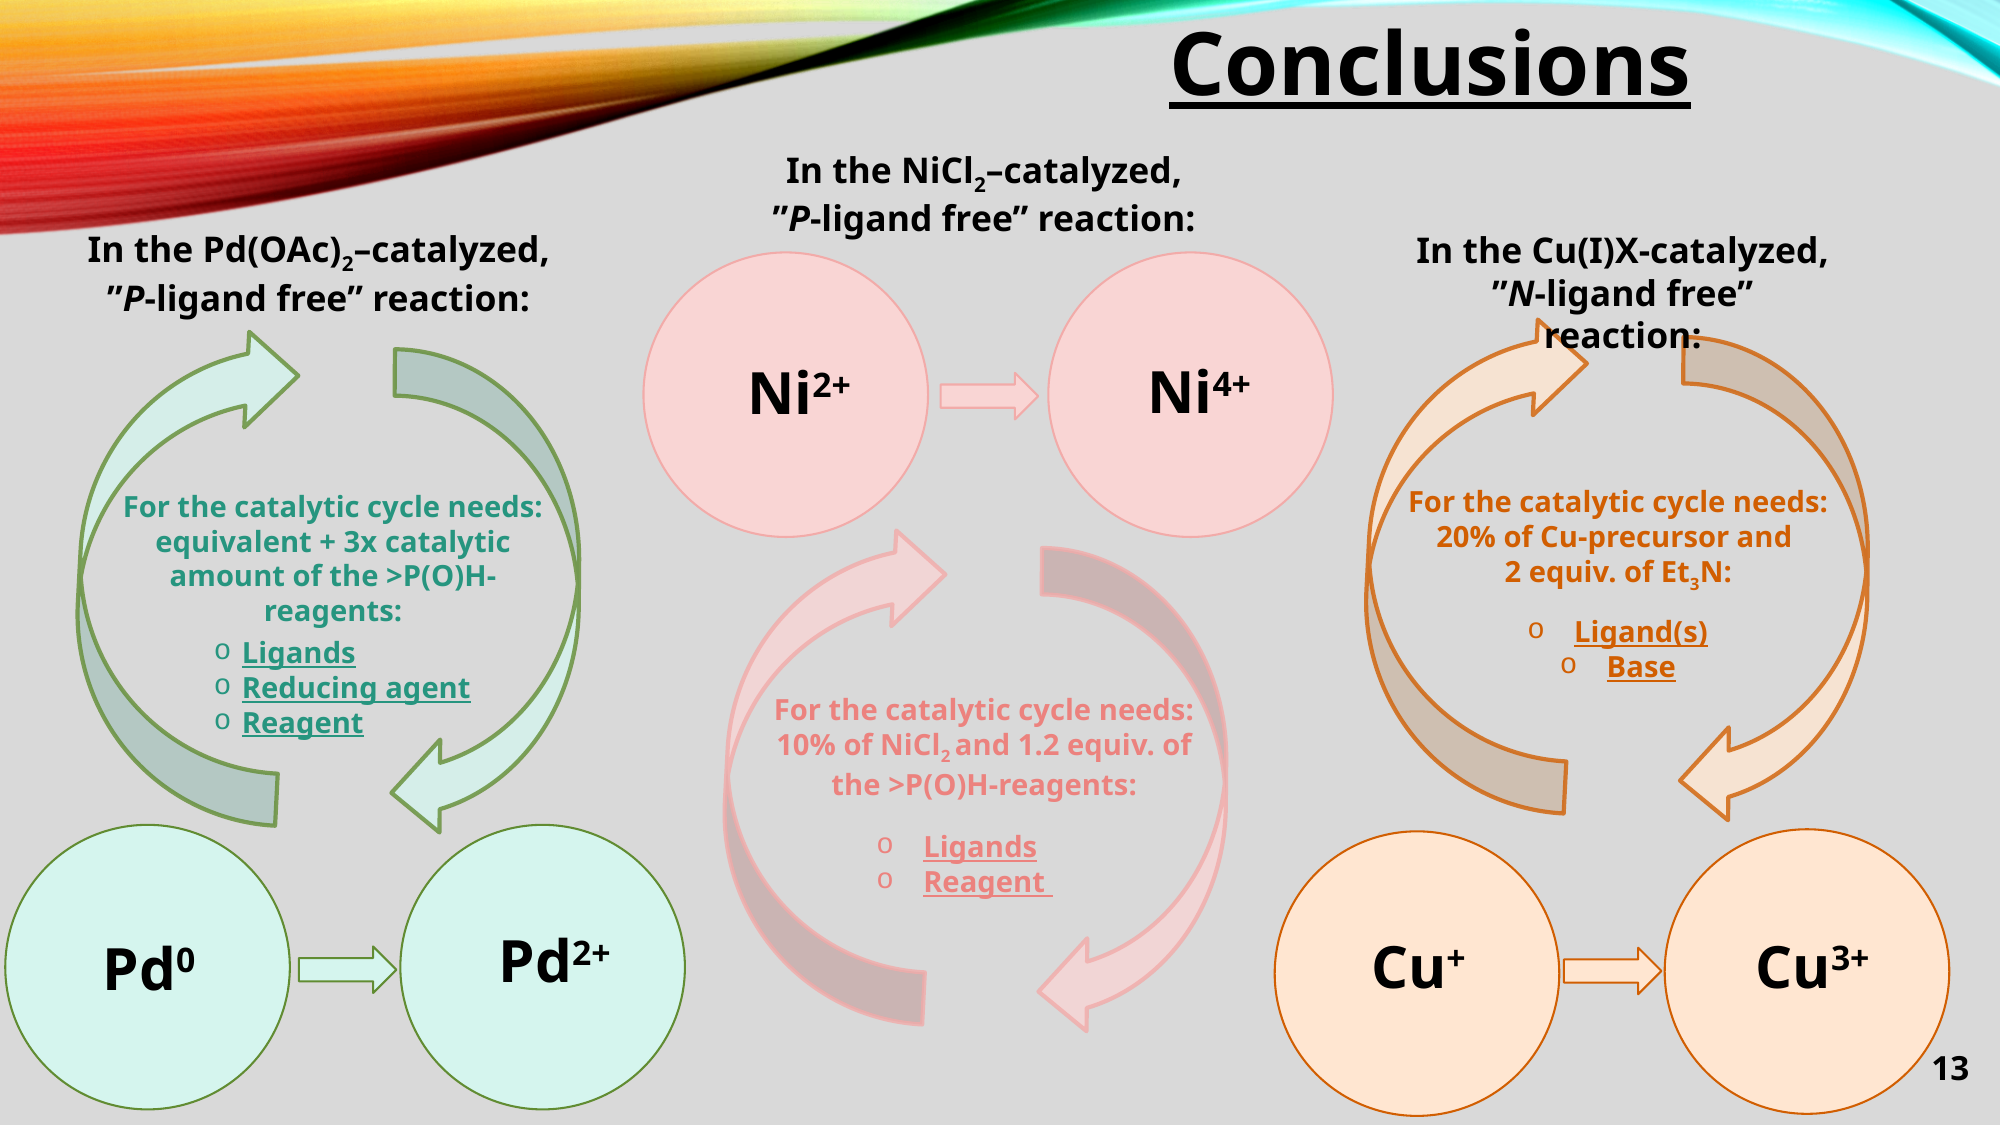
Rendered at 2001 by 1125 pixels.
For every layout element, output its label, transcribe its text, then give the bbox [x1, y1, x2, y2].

title Conclusions [1147, 0, 1707, 141]
text_box [1562, 946, 1663, 996]
slide_number 13 [1893, 1035, 1985, 1106]
text_box In the Cu(I)X-catalyzed, ”N-ligand free” reaction: [1394, 220, 1851, 364]
text_box [399, 823, 686, 1111]
picture [0, 0, 1147, 237]
text_box [76, 330, 300, 827]
text_box Cu+ [1356, 922, 1492, 1008]
text_box Pd0 [88, 924, 222, 1009]
text_box [1663, 828, 1951, 1115]
text_box For the catalytic cycle needs: equivalent + 3x catalytic amount of the >P(O)H-reagents: [104, 480, 562, 636]
text_box Pd2+ [484, 916, 635, 1002]
text_box [390, 348, 581, 834]
text_box Ni4+ [1132, 348, 1271, 433]
text_box Ligands Reducing agent Reagent [198, 636, 488, 747]
text_box [4, 823, 291, 1111]
text_box In the NiCl2–catalyzed, ”P-ligand free” reaction: [751, 140, 1218, 246]
text_box [1365, 364, 1588, 815]
text_box In the Pd(OAc)2–catalyzed, ”P-ligand free” reaction: [50, 219, 587, 326]
text_box [939, 371, 1039, 421]
text_box Ni2+ [732, 349, 867, 434]
text_box For the catalytic cycle needs: 10% of NiCl2 and 1.2 equiv. of the >P(O)H-reagents: [755, 683, 1213, 809]
text_box [1047, 251, 1334, 539]
text_box [642, 251, 930, 539]
text_box [1273, 830, 1561, 1117]
picture [1218, 0, 2000, 237]
text_box For the catalytic cycle needs: 20% of Cu-precursor and 2 equiv. of Et3N: [1389, 476, 1847, 601]
text_box [723, 529, 947, 1026]
text_box Cu3+ [1741, 922, 1905, 1008]
text_box Ligand(s) Base [1512, 606, 1724, 691]
text_box Ligands Reagent [861, 820, 1070, 906]
text_box [297, 945, 398, 994]
text_box [1037, 546, 1228, 1033]
text_box [1678, 364, 1869, 822]
